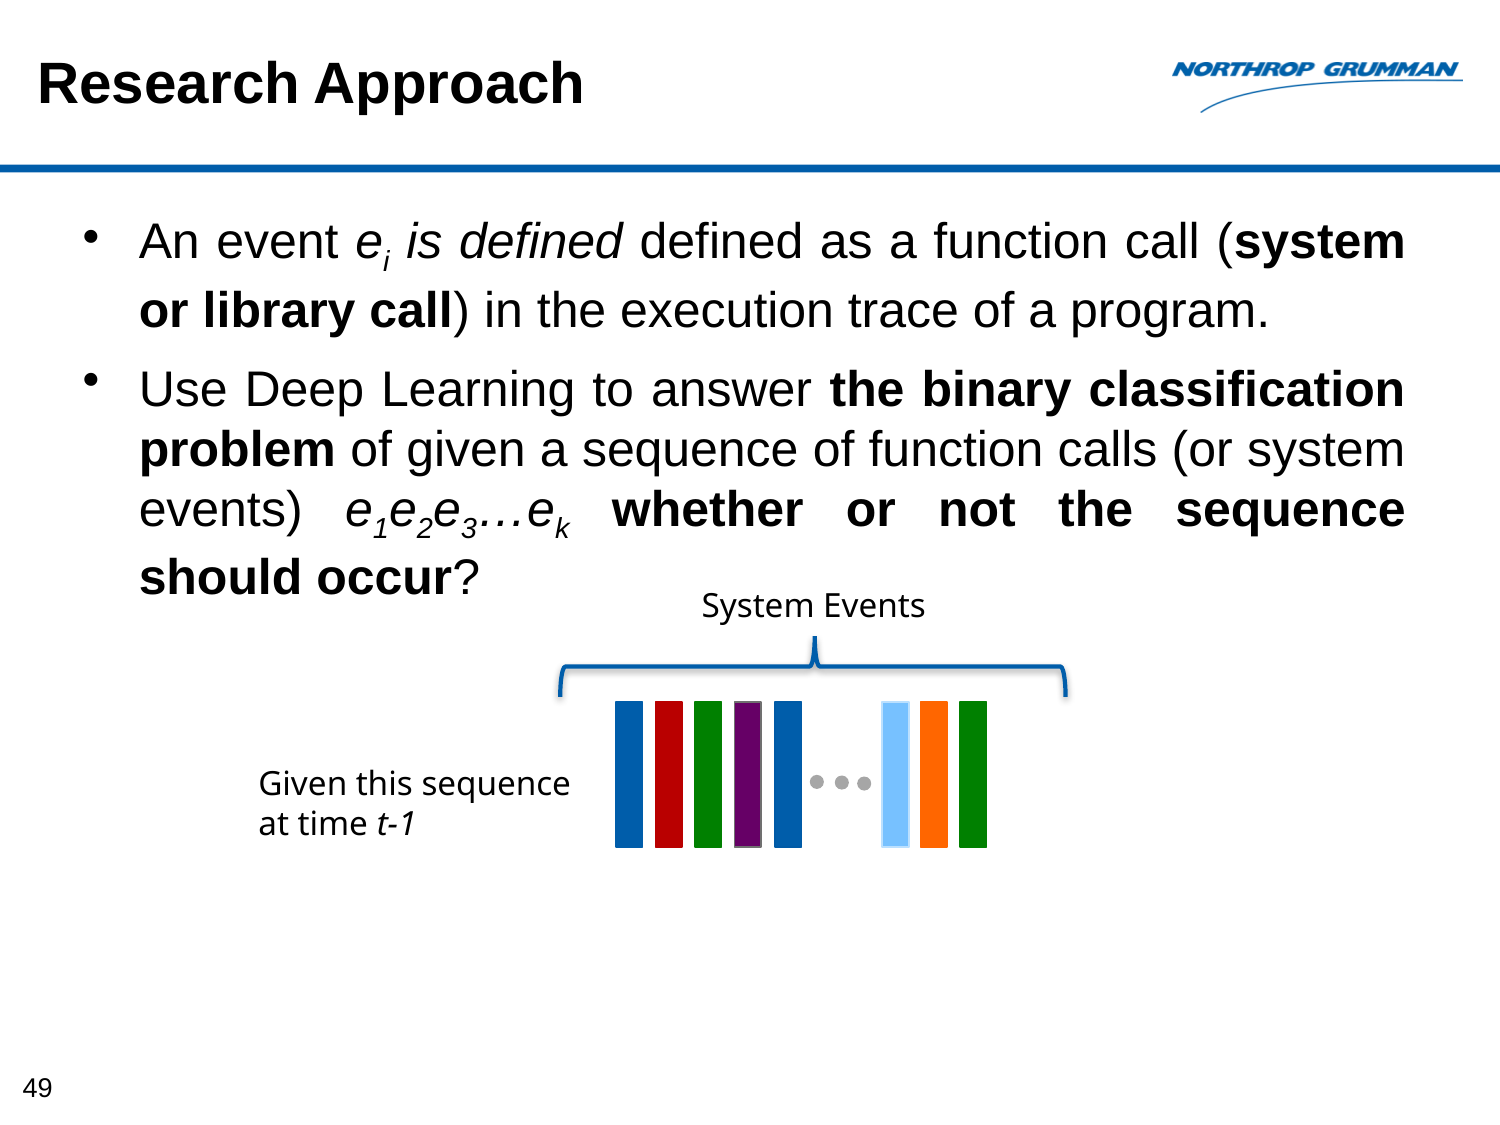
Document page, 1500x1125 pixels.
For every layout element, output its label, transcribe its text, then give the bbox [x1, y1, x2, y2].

text_box Given this sequence at time t-1 [243, 755, 595, 850]
text_box [560, 636, 1066, 697]
text_box [655, 704, 683, 848]
text_box 49 [6, 1062, 69, 1112]
text_box [920, 704, 948, 848]
text_box [694, 704, 722, 848]
picture [1280, 62, 1463, 113]
text_box [615, 704, 643, 848]
text_box [774, 704, 802, 848]
text_box [734, 704, 762, 848]
text_box Research Approach [37, 0, 1280, 162]
text_box [959, 704, 987, 848]
text_box [881, 704, 910, 848]
text_box [809, 774, 824, 789]
text_box An event ei is defined defined as a function call (system or library call) in the execution trace of a program. Use Deep Learning to answer the binary classification problem of given a sequence of function calls (or system events) e1e2e3…ek whether or not the sequence should occur? [75, 201, 1414, 855]
text_box System Events [594, 576, 1034, 631]
text_box [857, 776, 872, 791]
text_box [834, 775, 849, 790]
